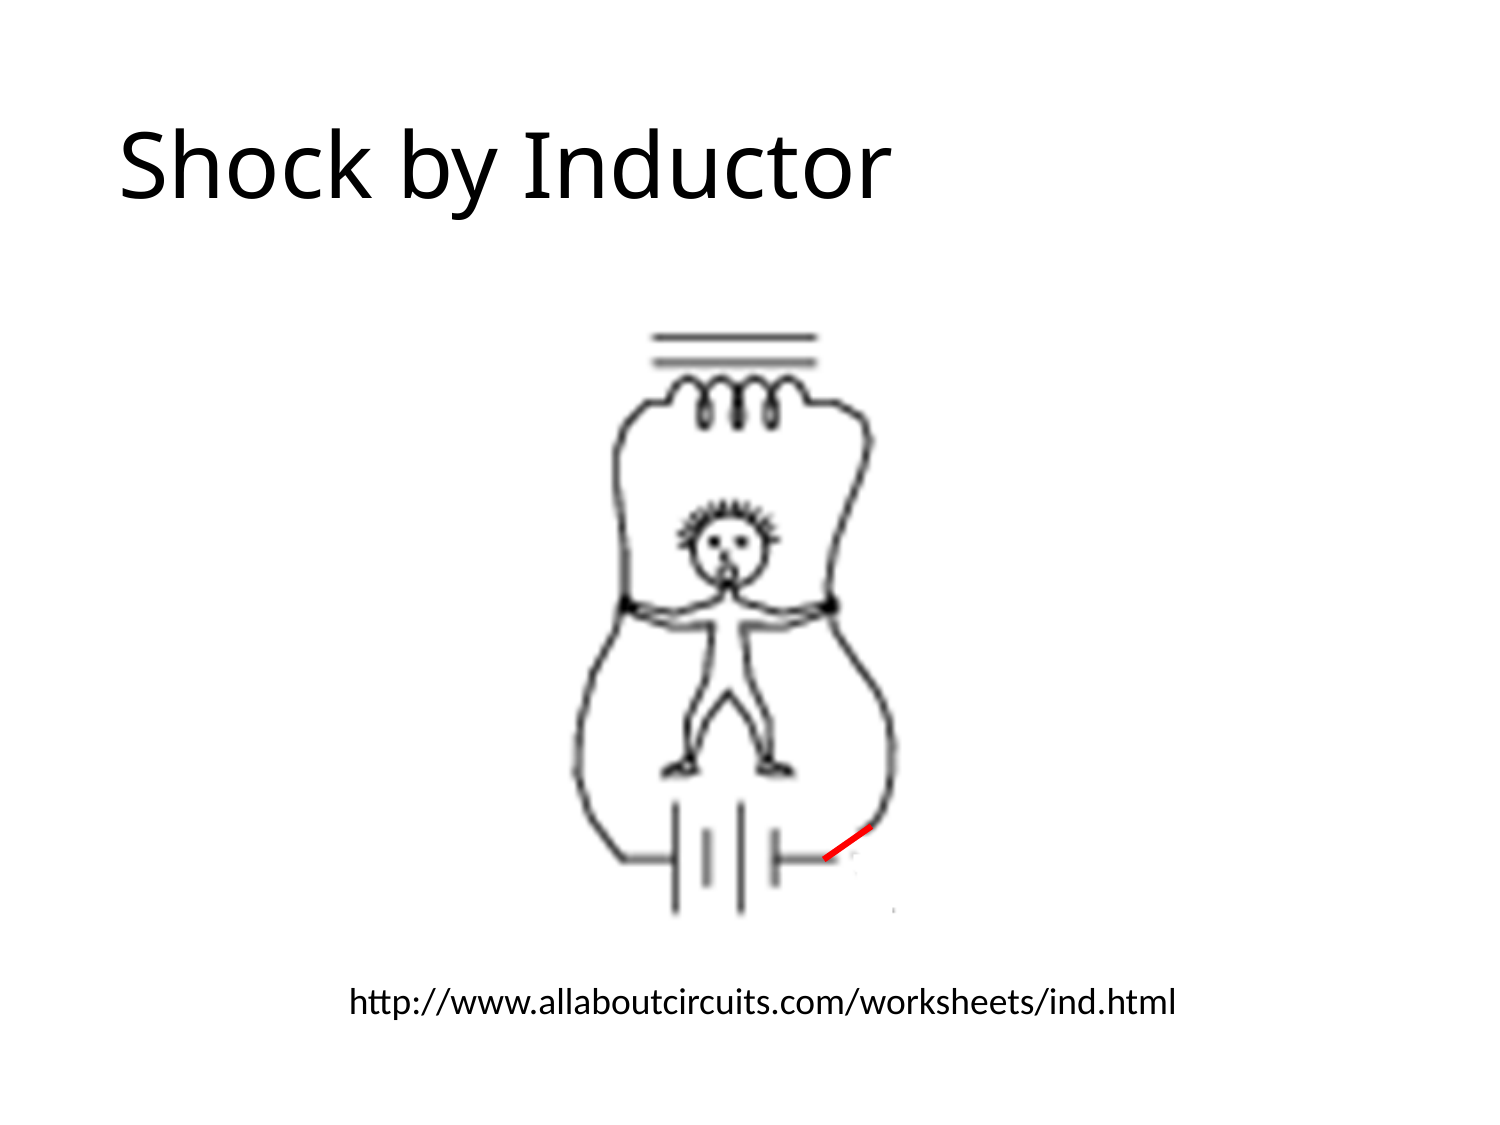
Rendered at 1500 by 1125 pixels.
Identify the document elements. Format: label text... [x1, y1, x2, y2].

text_box http://www.allaboutcircuits.com/worksheets/ind.html [333, 970, 1252, 1030]
title Shock by Inductor [103, 59, 1397, 278]
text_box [823, 826, 872, 860]
picture [554, 317, 946, 931]
